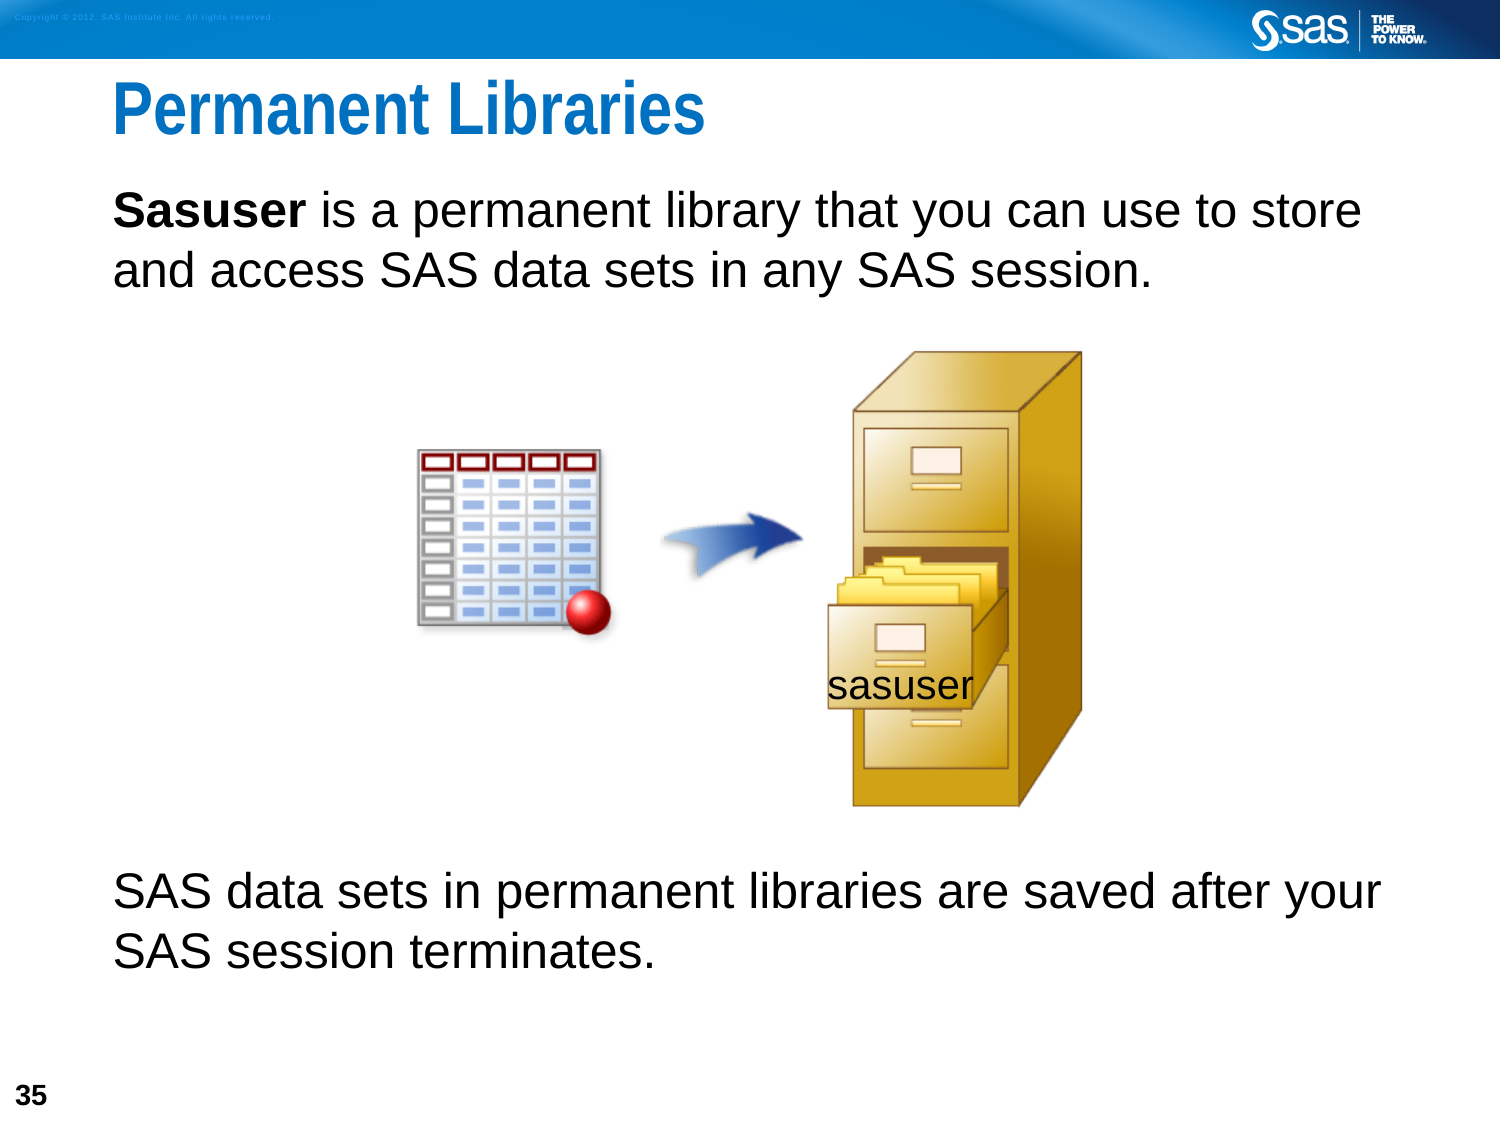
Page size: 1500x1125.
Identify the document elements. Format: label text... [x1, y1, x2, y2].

picture [400, 438, 636, 659]
picture [660, 287, 1175, 887]
picture [0, 0, 1500, 59]
title Permanent Libraries [112, 75, 1500, 188]
list Sasuser is a permanent library that you can use to store and access SAS data sets in any SAS session. SAS data sets in permanent libraries are saved after your SAS session terminates. [112, 176, 1400, 877]
